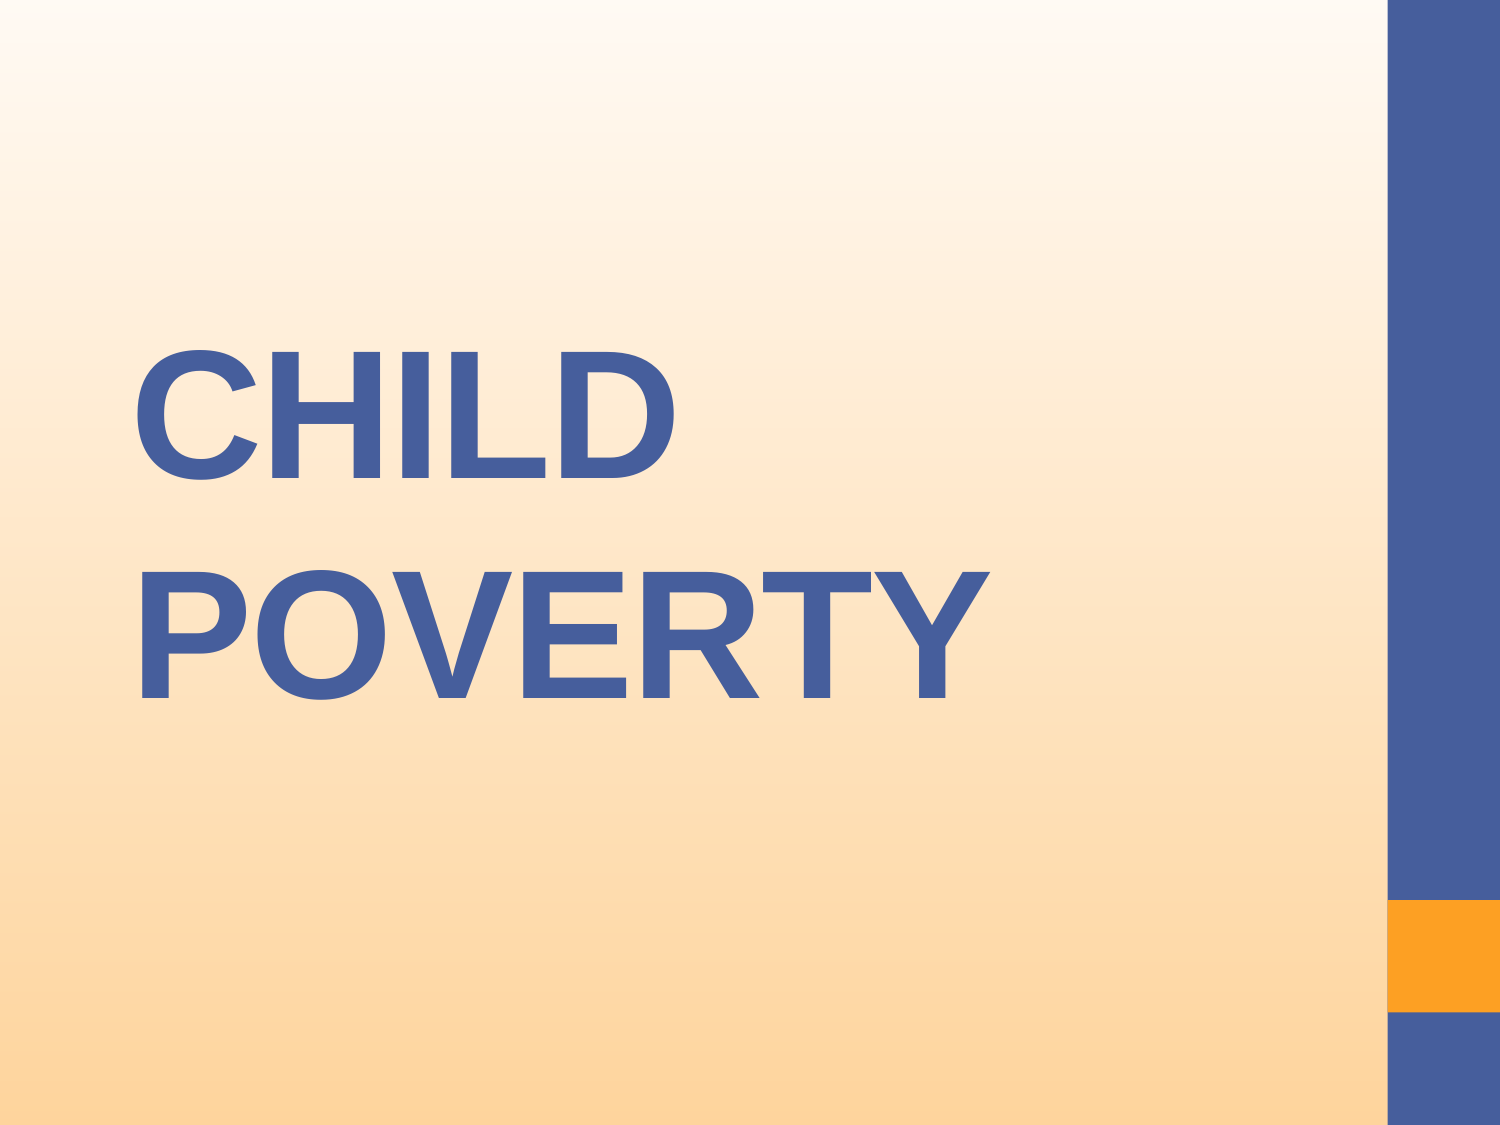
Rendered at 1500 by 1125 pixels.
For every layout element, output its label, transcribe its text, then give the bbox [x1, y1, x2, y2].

title Child poverty [115, 287, 1372, 480]
